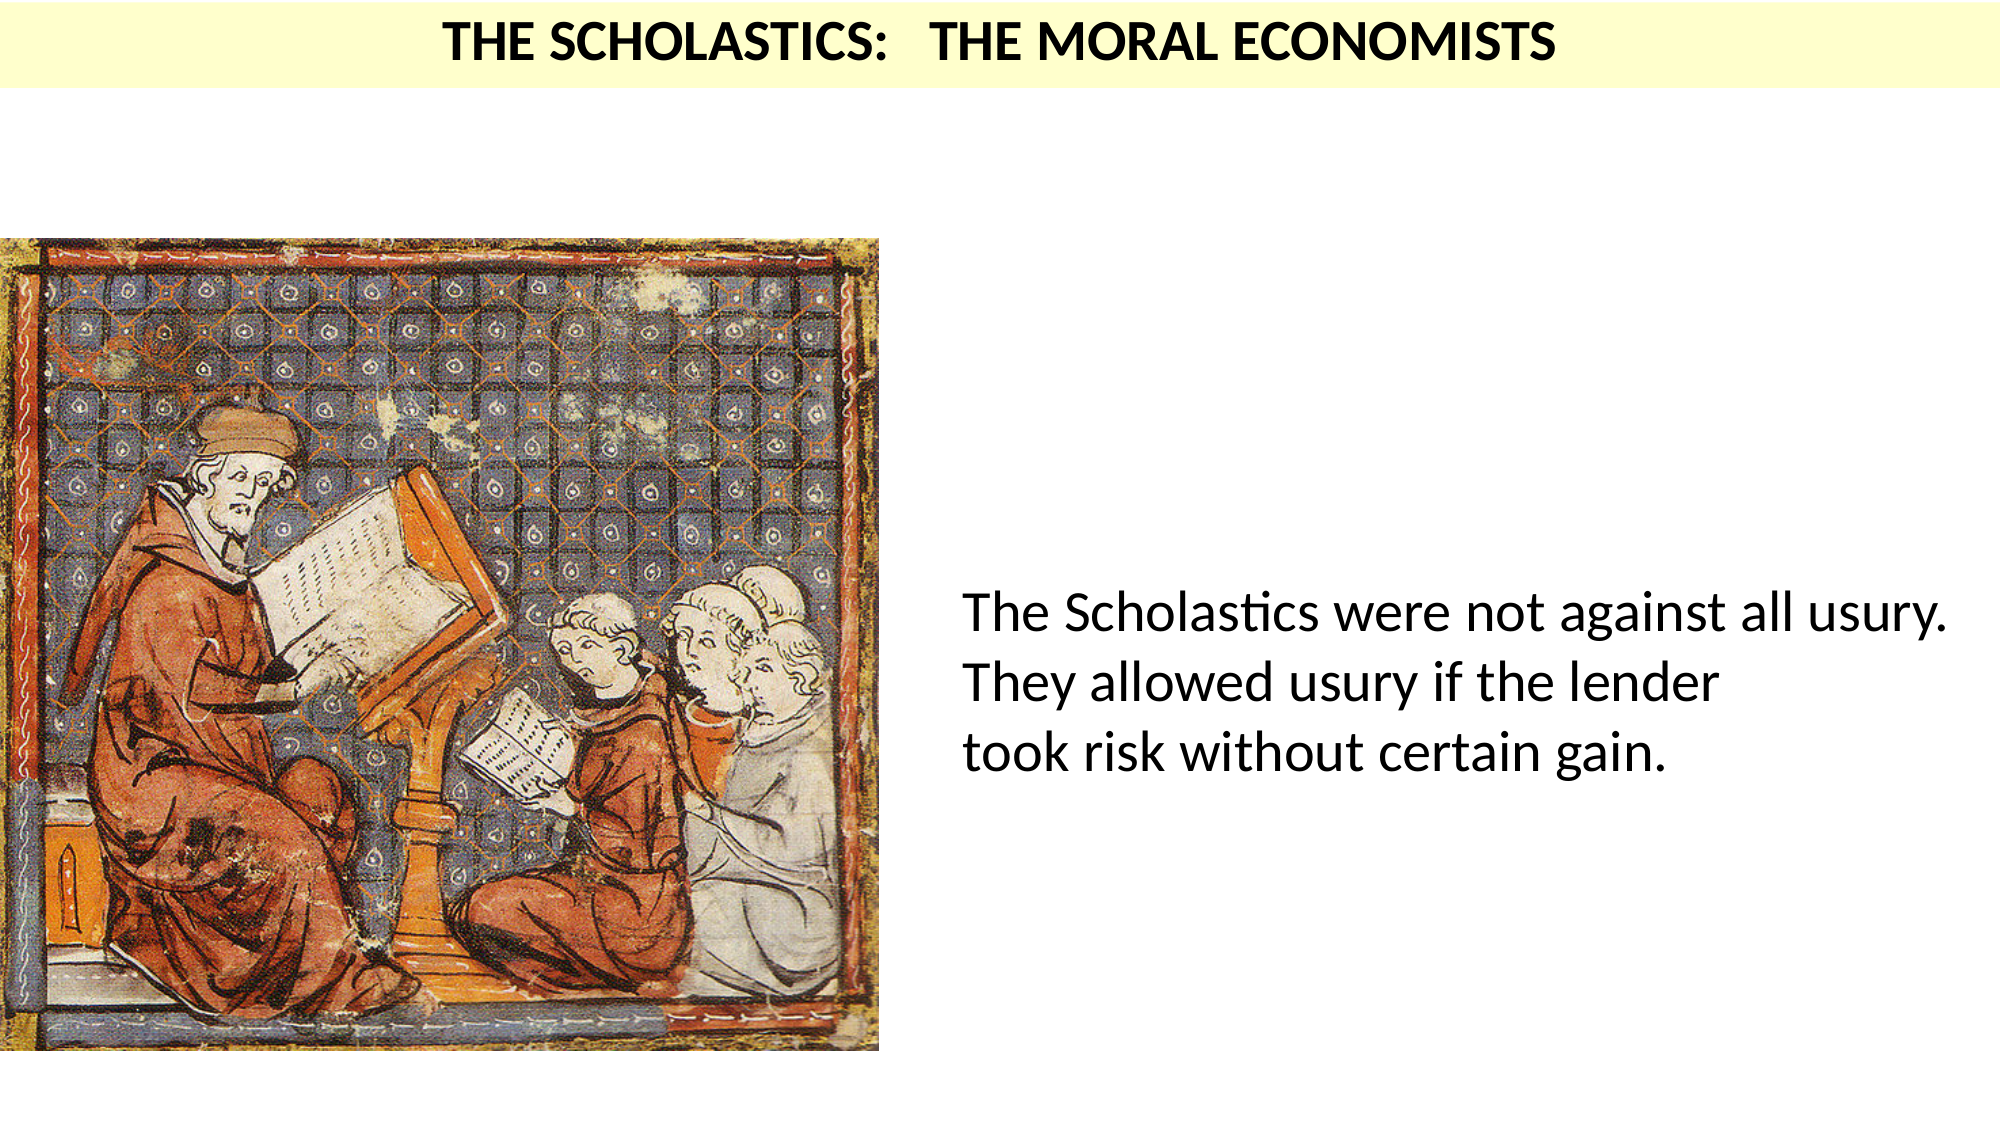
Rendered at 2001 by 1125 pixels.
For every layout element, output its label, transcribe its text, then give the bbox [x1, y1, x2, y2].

picture [0, 238, 879, 1051]
text_box THE SCHOLASTICS: THE MORAL ECONOMISTS [0, 2, 2000, 88]
text_box The Scholastics were not against all usury. They allowed usury if the lender took risk without certain gain. [948, 495, 1965, 860]
